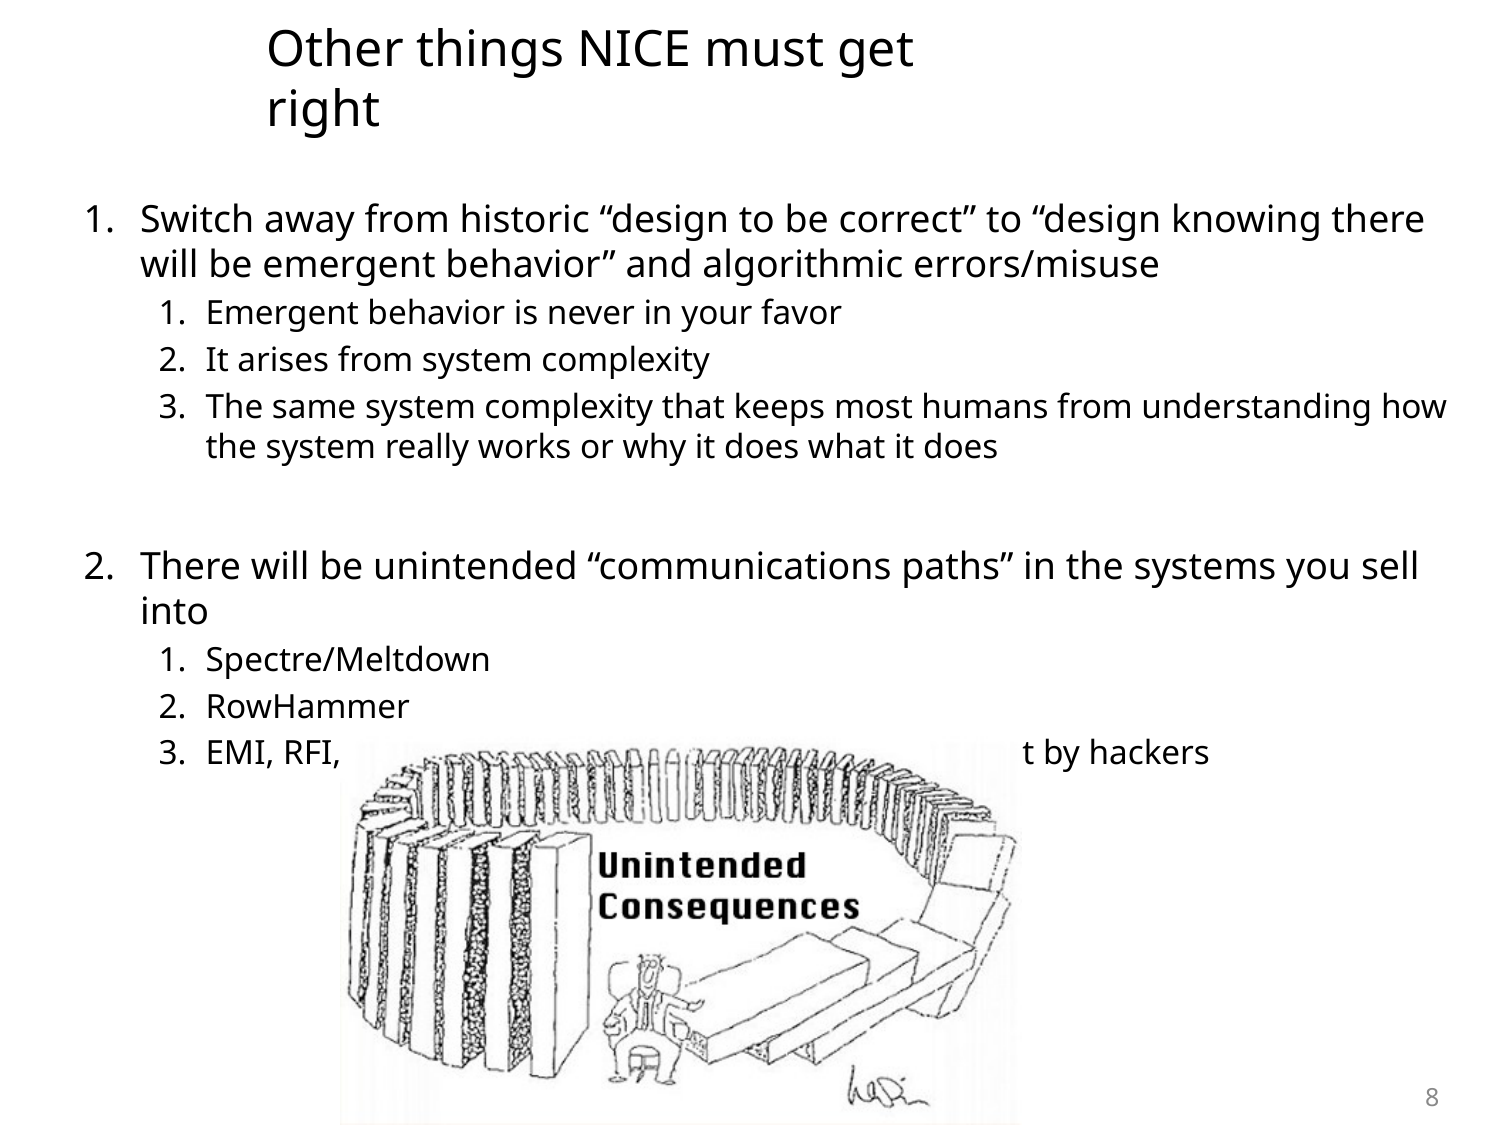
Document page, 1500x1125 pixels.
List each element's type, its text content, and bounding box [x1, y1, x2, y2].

slide_number 8 [1329, 1074, 1455, 1123]
list Switch away from historic “design to be correct” to “design knowing there will be emergent behavior” and algorithmic errors/misuse Emergent behavior is never in your favor It arises from system complexity The same system complexity that keeps most humans from understanding how the system really works or why it does what it does There will be unintended “communications paths” in the systems you sell into Spectre/Meltdown RowHammer EMI, RFI, gnd/VCC coupling, intentional mistreatment by hackers [68, 187, 1469, 1063]
title Other things NICE must get right [251, 26, 1037, 127]
picture [340, 726, 1023, 1125]
